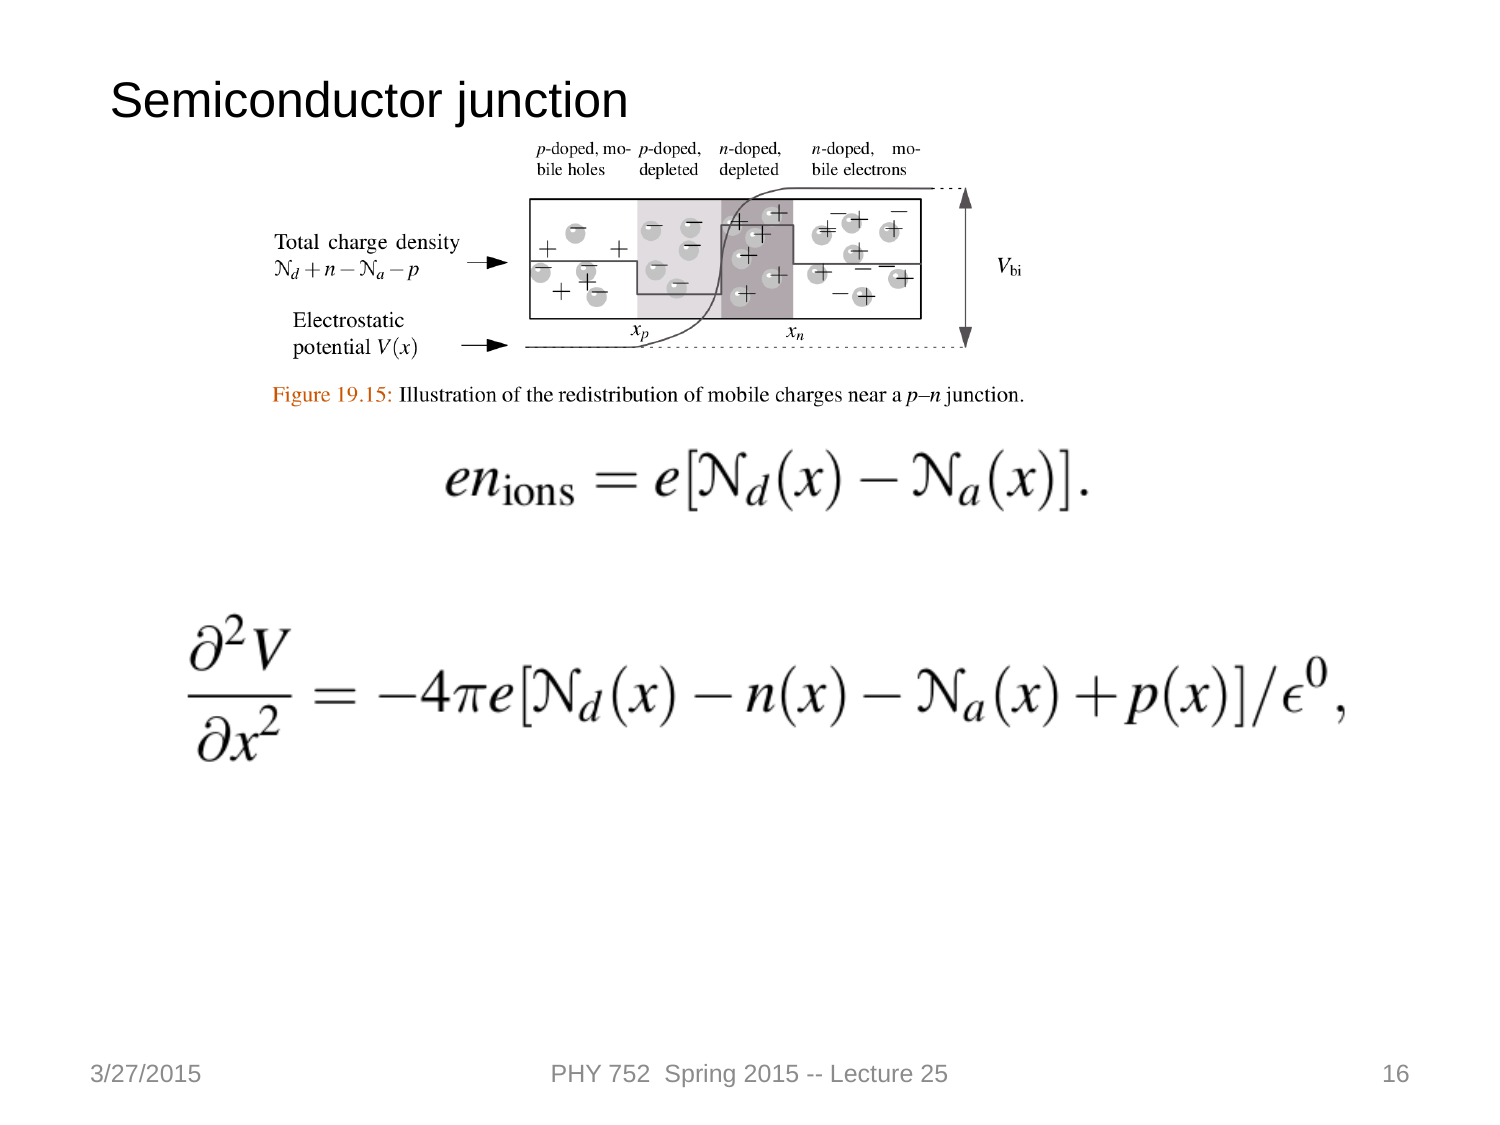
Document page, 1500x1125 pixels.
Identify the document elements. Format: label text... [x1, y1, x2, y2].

picture [123, 135, 1376, 824]
footer PHY 752 Spring 2015 -- Lecture 25 [512, 1042, 988, 1103]
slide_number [75, 1042, 425, 1103]
slide_number 16 [1074, 1042, 1425, 1103]
text_box Semiconductor junction [95, 59, 1272, 135]
